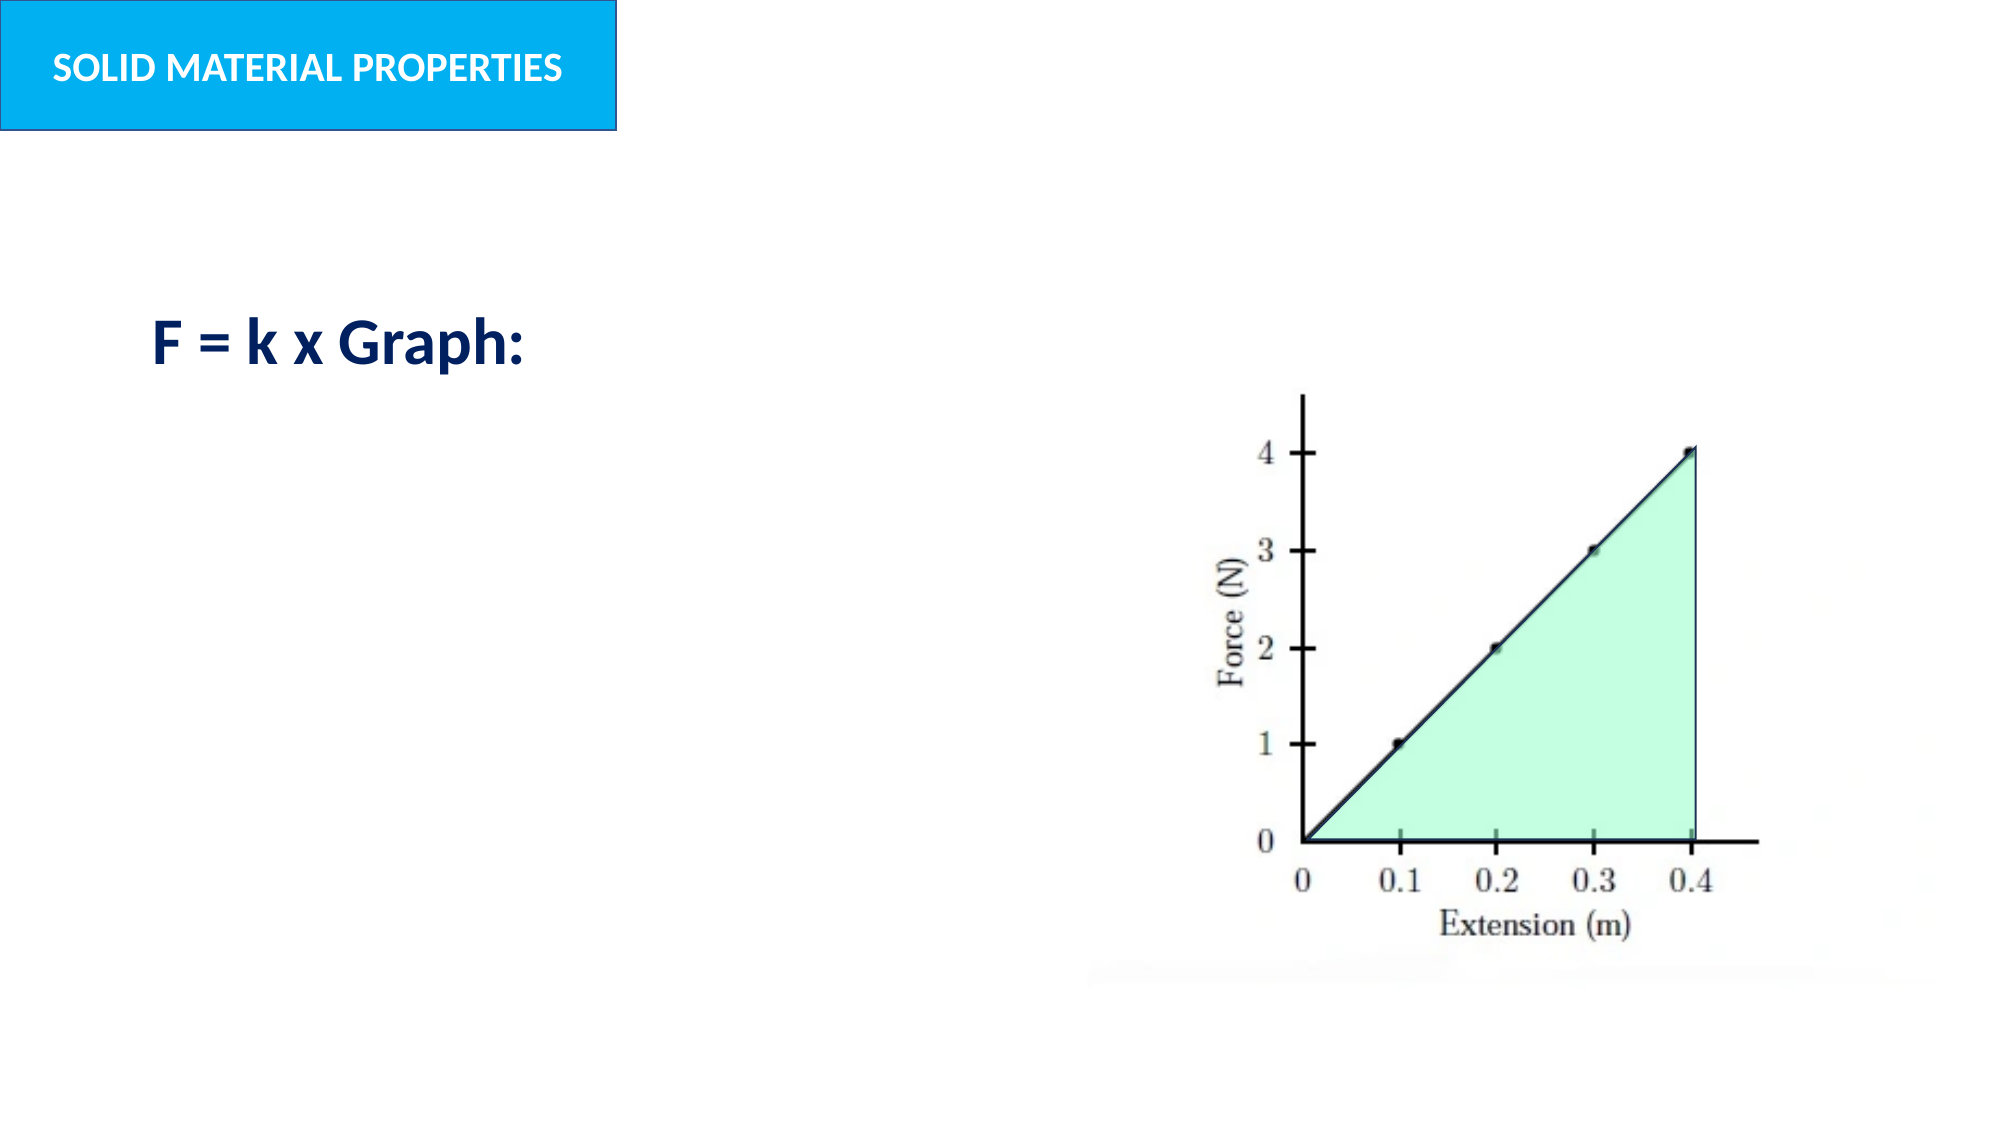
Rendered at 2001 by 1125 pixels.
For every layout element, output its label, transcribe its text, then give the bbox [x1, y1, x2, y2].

picture [1084, 371, 1942, 988]
text_box SOLID MATERIAL PROPERTIES [0, 0, 617, 131]
list F = k x Graph: [137, 299, 1897, 1014]
